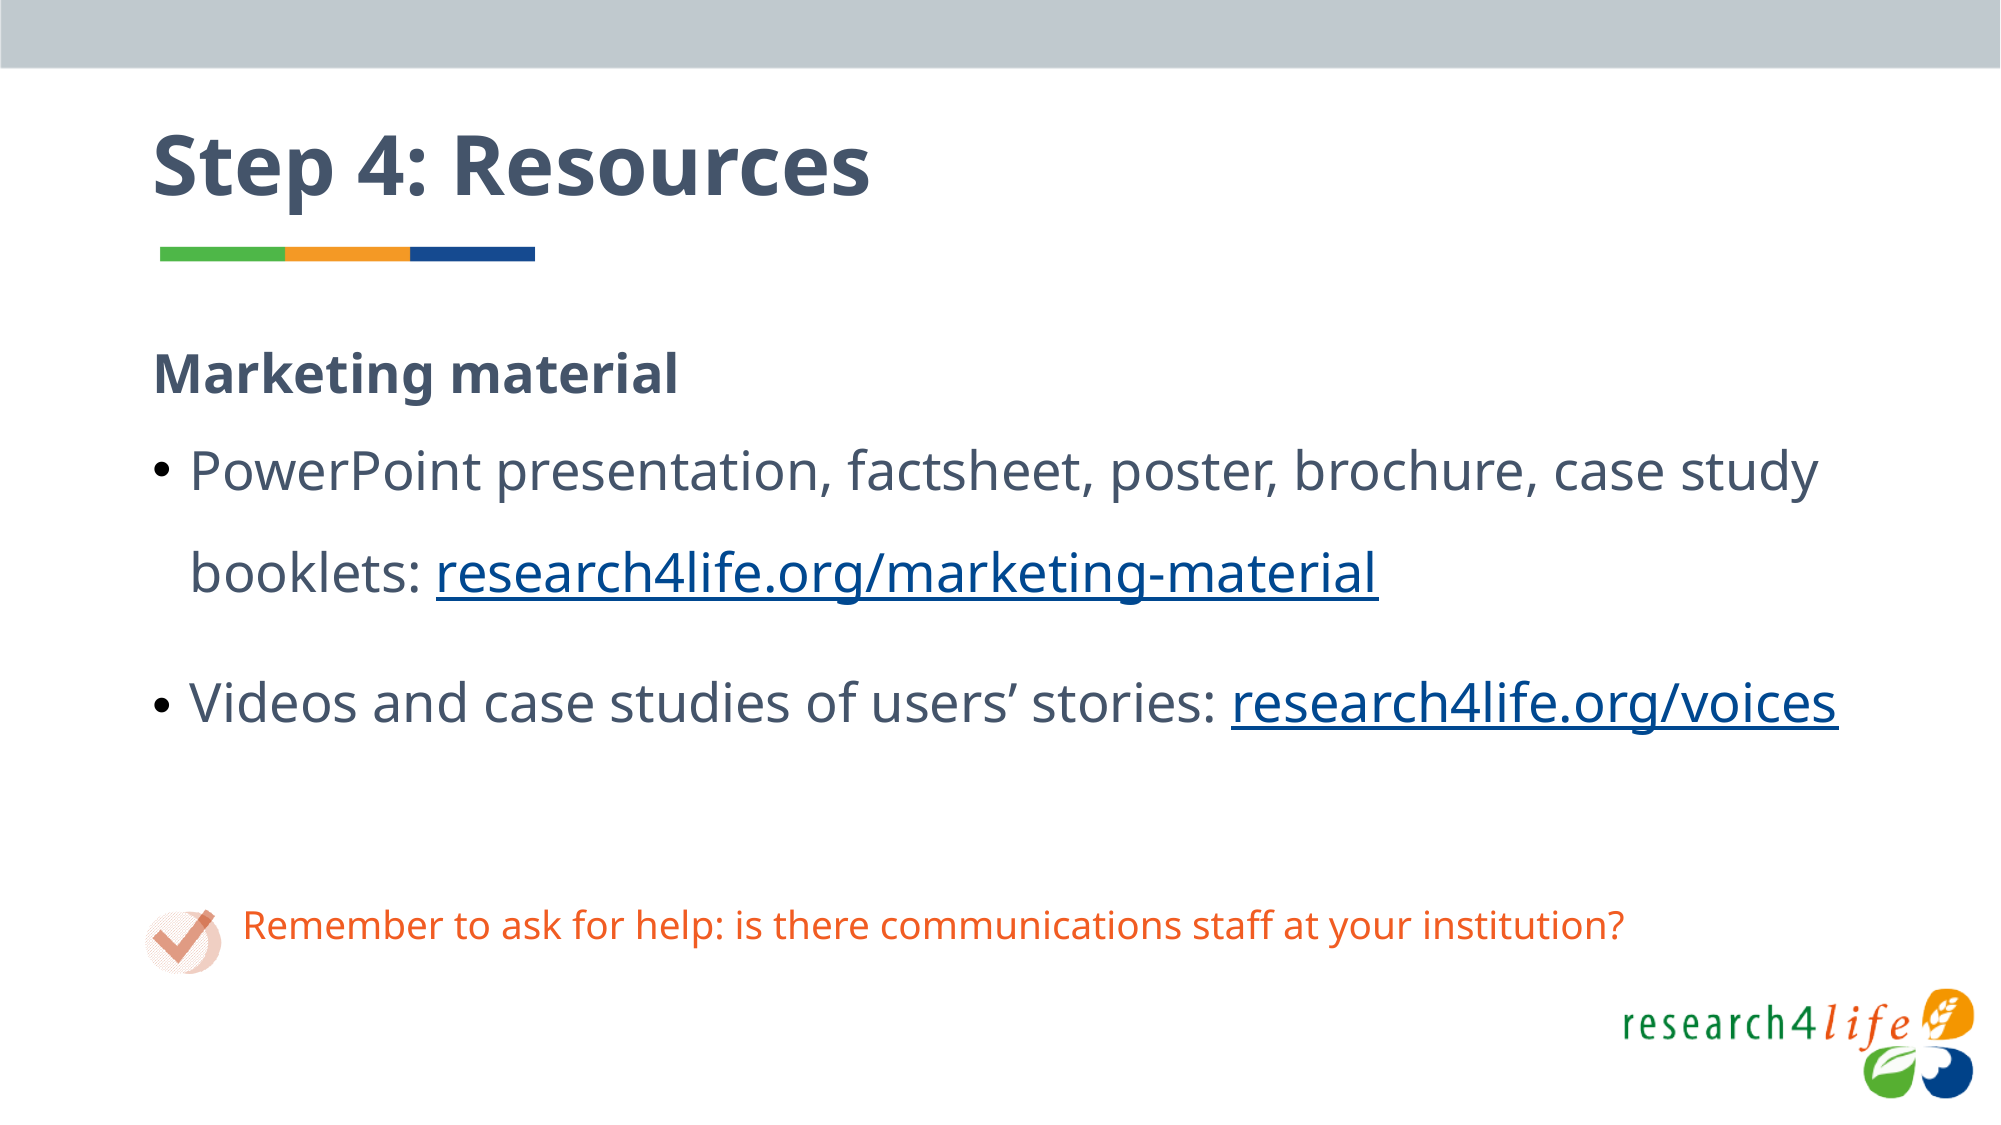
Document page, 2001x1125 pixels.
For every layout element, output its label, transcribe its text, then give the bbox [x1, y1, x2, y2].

title Step 4: Resources [137, 59, 1863, 278]
picture [0, 0, 2001, 1125]
list Marketing material PowerPoint presentation, factsheet, poster, brochure, case study booklets: research4life.org/marketing-material Videos and case studies of users’ stories: research4life.org/voices Remember to ask for help: is there communications staff at your institution? [137, 299, 1863, 1014]
